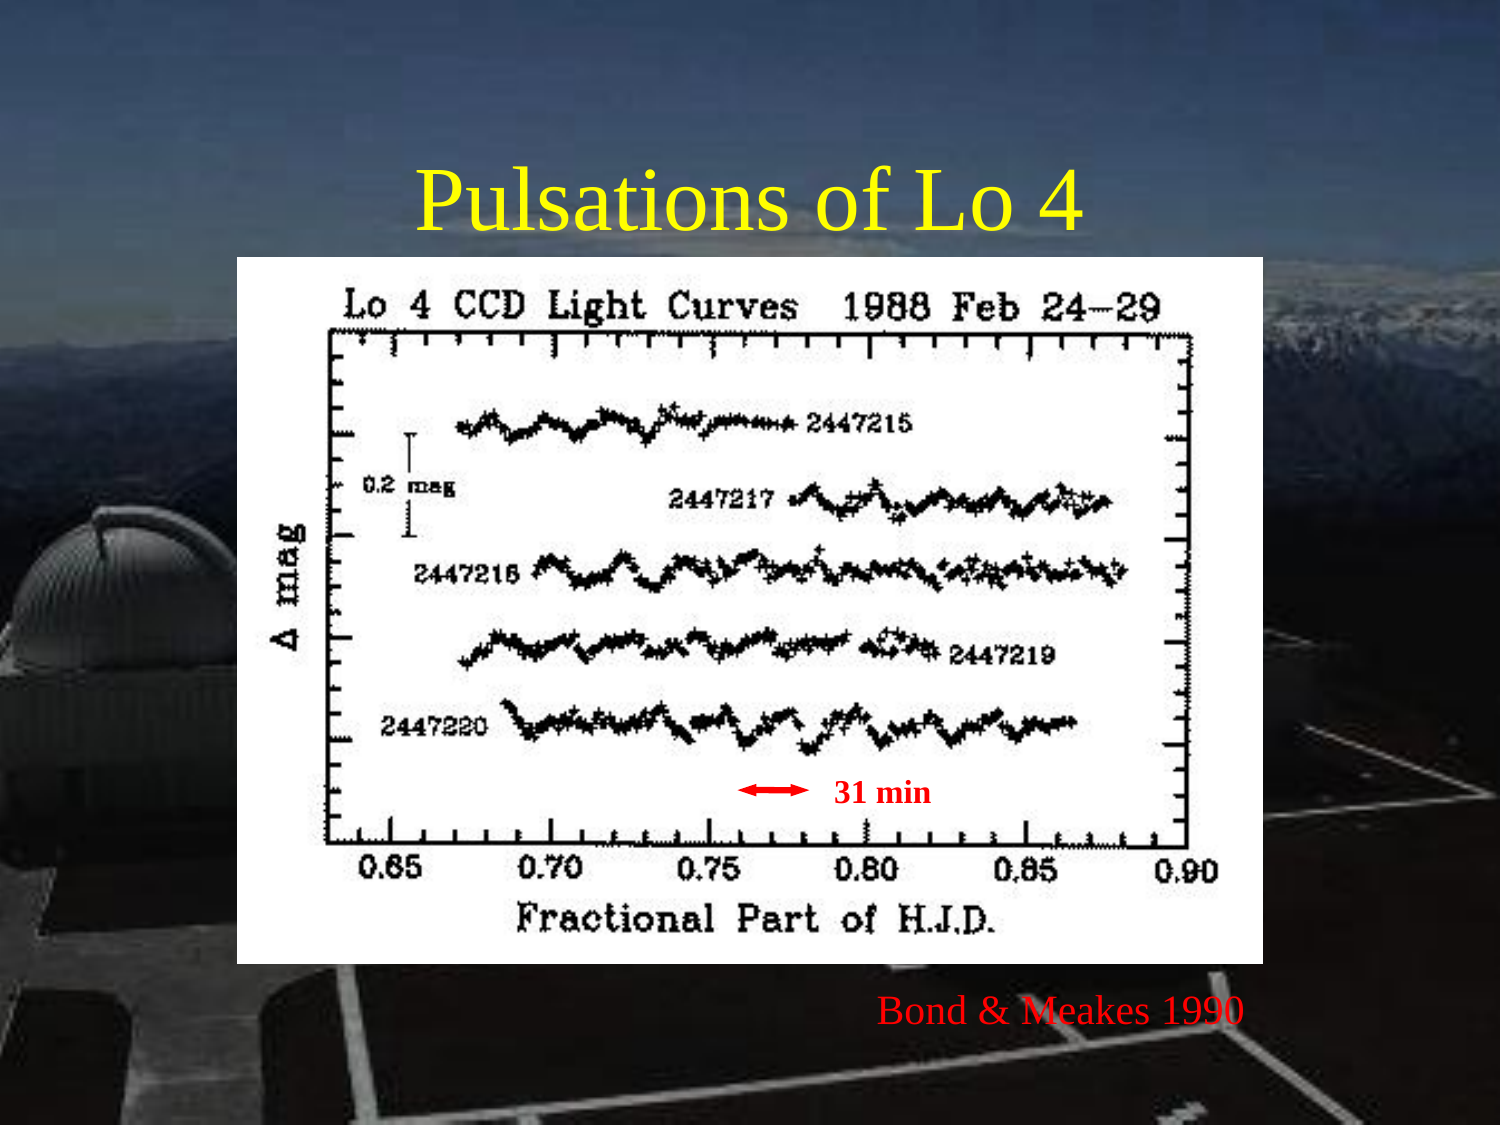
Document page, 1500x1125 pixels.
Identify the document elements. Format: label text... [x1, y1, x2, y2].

text_box Bond & Meakes 1990 [861, 975, 1260, 1040]
title Pulsations of Lo 4 [112, 99, 1388, 288]
picture [0, 0, 1500, 1125]
